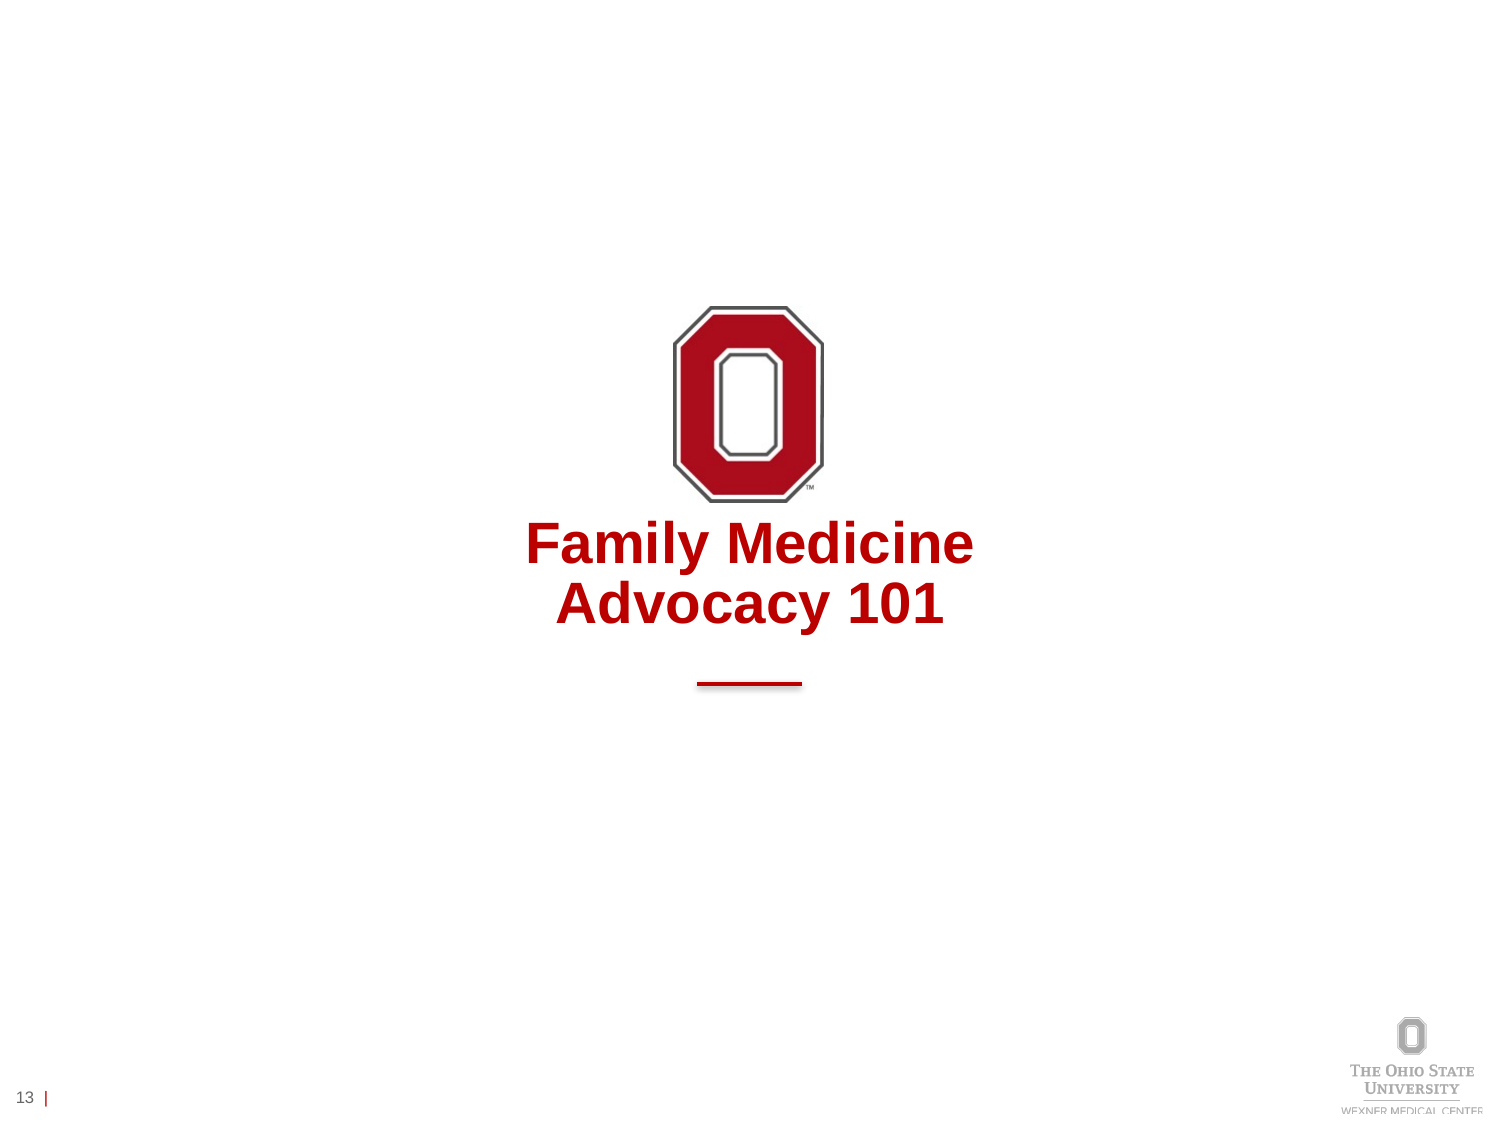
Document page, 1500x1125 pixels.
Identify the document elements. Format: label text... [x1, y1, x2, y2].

title Family Medicine Advocacy 101 [479, 556, 1021, 643]
slide_number 13 | [0, 1079, 63, 1125]
picture [673, 306, 824, 503]
